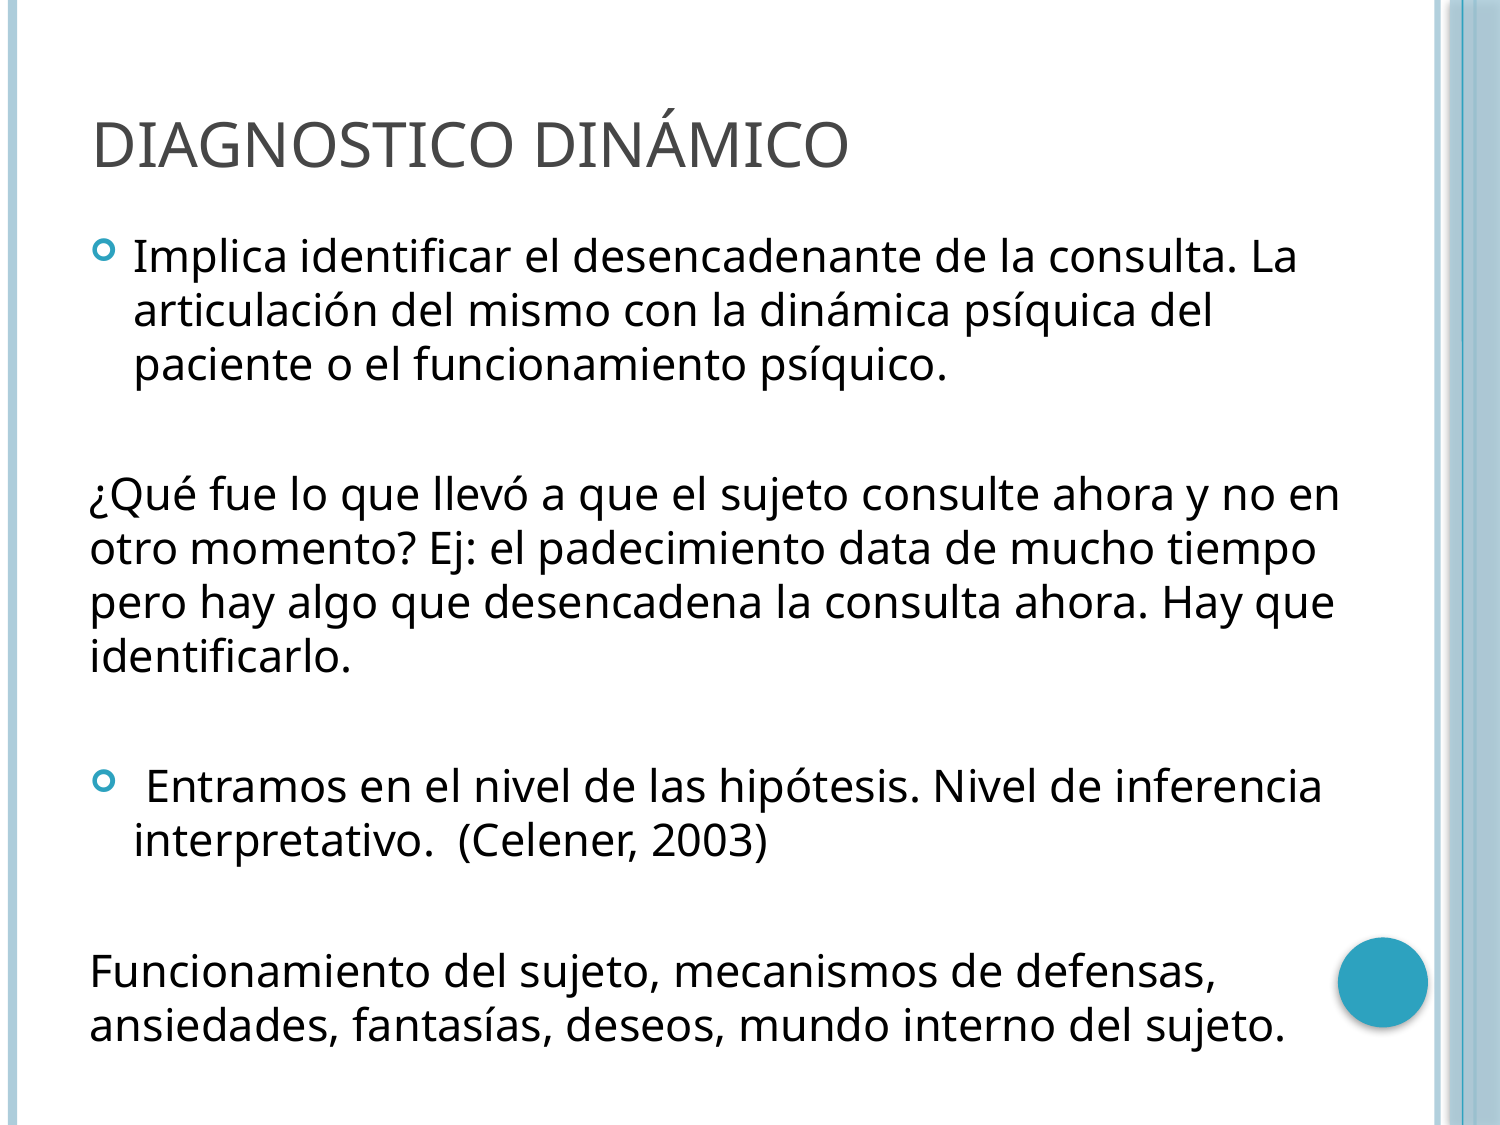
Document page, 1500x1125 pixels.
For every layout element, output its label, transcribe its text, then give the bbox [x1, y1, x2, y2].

list Implica identificar el desencadenante de la consulta. La articulación del mismo con la dinámica psíquica del paciente o el funcionamiento psíquico. ¿Qué fue lo que llevó a que el sujeto consulte ahora y no en otro momento? Ej: el padecimiento data de mucho tiempo pero hay algo que desencadena la consulta ahora. Hay que identificarlo. Entramos en el nivel de las hipótesis. Nivel de inferencia interpretativo. (Celener, 2003) Funcionamiento del sujeto, mecanismos de defensas, ansiedades, fantasías, deseos, mundo interno del sujeto. [75, 219, 1412, 1062]
title Diagnostico dinámico [76, 0, 1302, 188]
